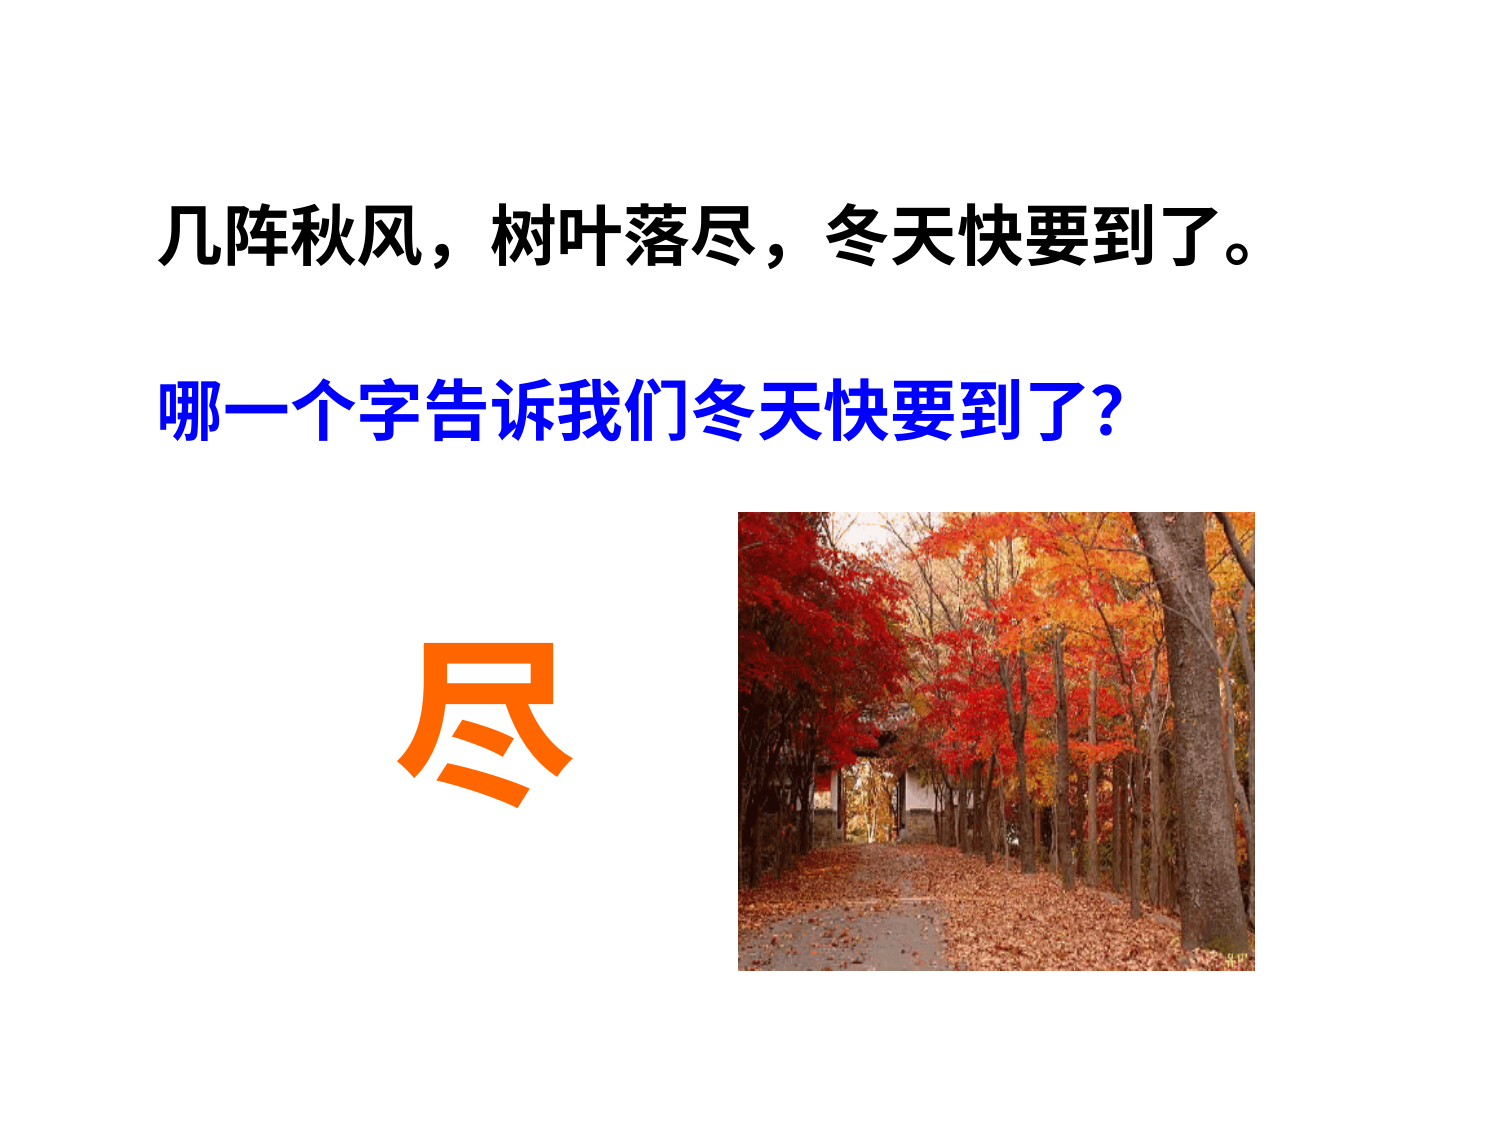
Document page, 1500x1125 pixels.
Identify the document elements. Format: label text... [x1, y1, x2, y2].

picture [737, 512, 1255, 971]
text_box 尽 [378, 600, 592, 836]
text_box 几阵秋风，树叶落尽，冬天快要到了。 [65, 170, 1390, 281]
text_box 哪一个字告诉我们冬天快要到了？ [65, 345, 1390, 457]
